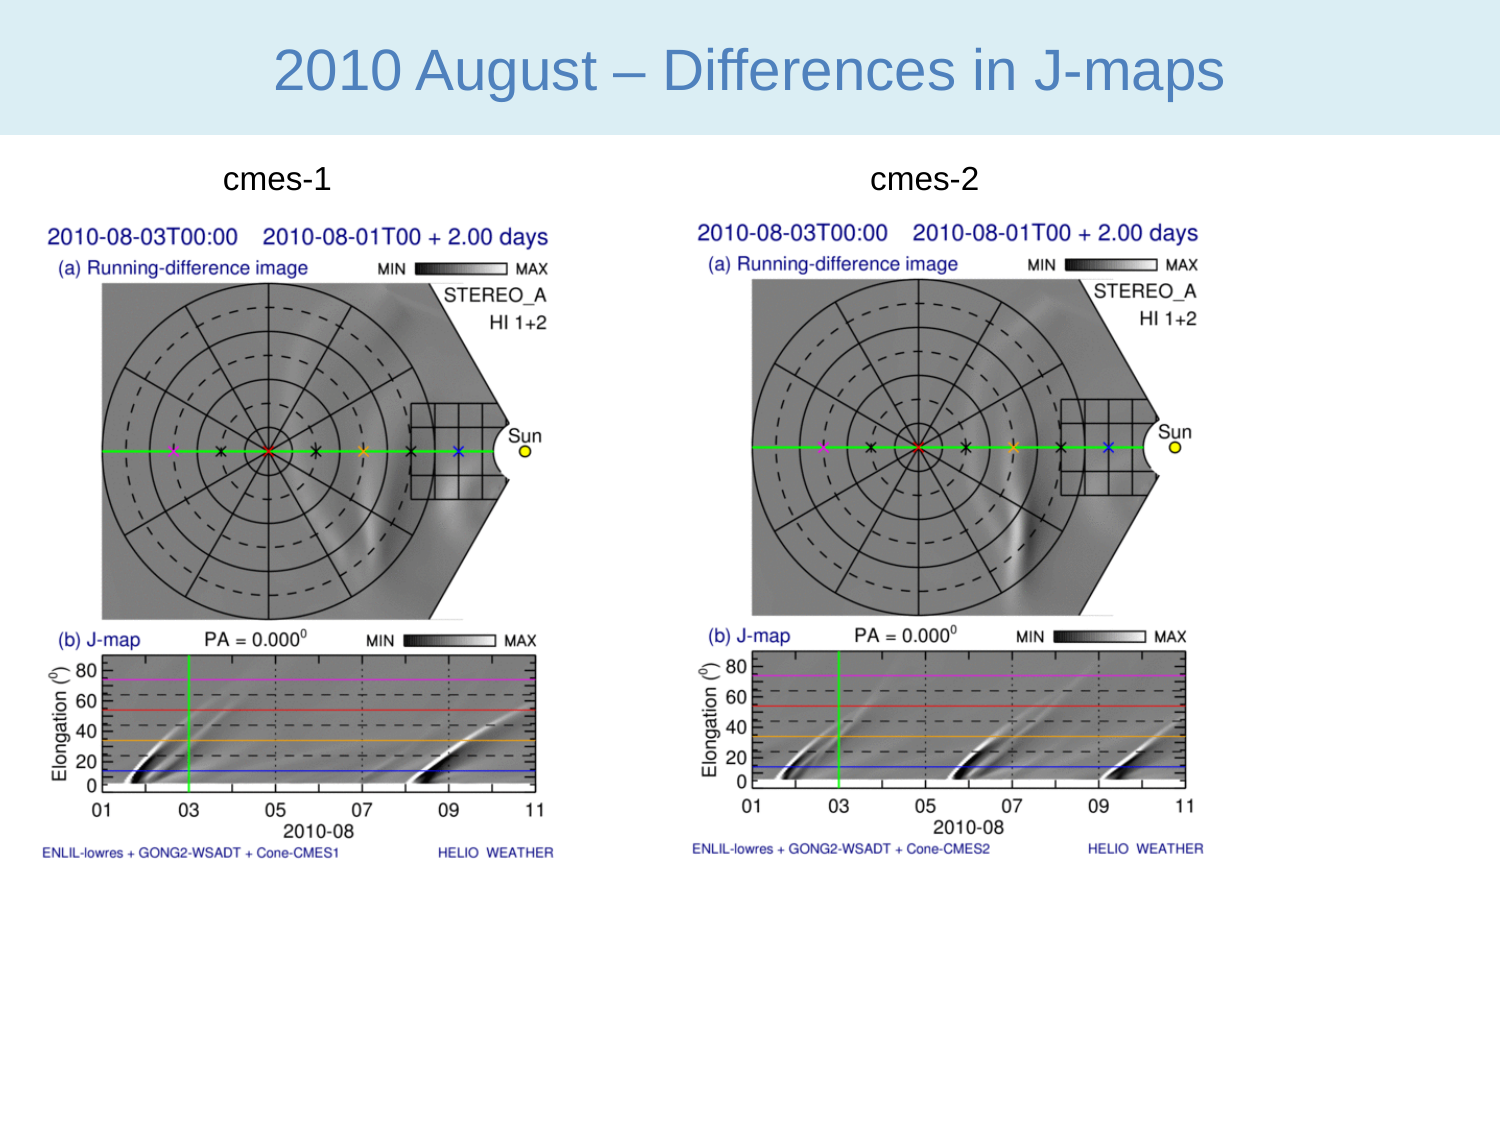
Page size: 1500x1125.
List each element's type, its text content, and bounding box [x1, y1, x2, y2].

text_box cmes-1 [164, 149, 390, 205]
title 2010 August – Differences in J-maps [0, 0, 1500, 135]
picture [37, 212, 559, 864]
text_box cmes-2 [812, 149, 1038, 205]
picture [687, 207, 1209, 860]
